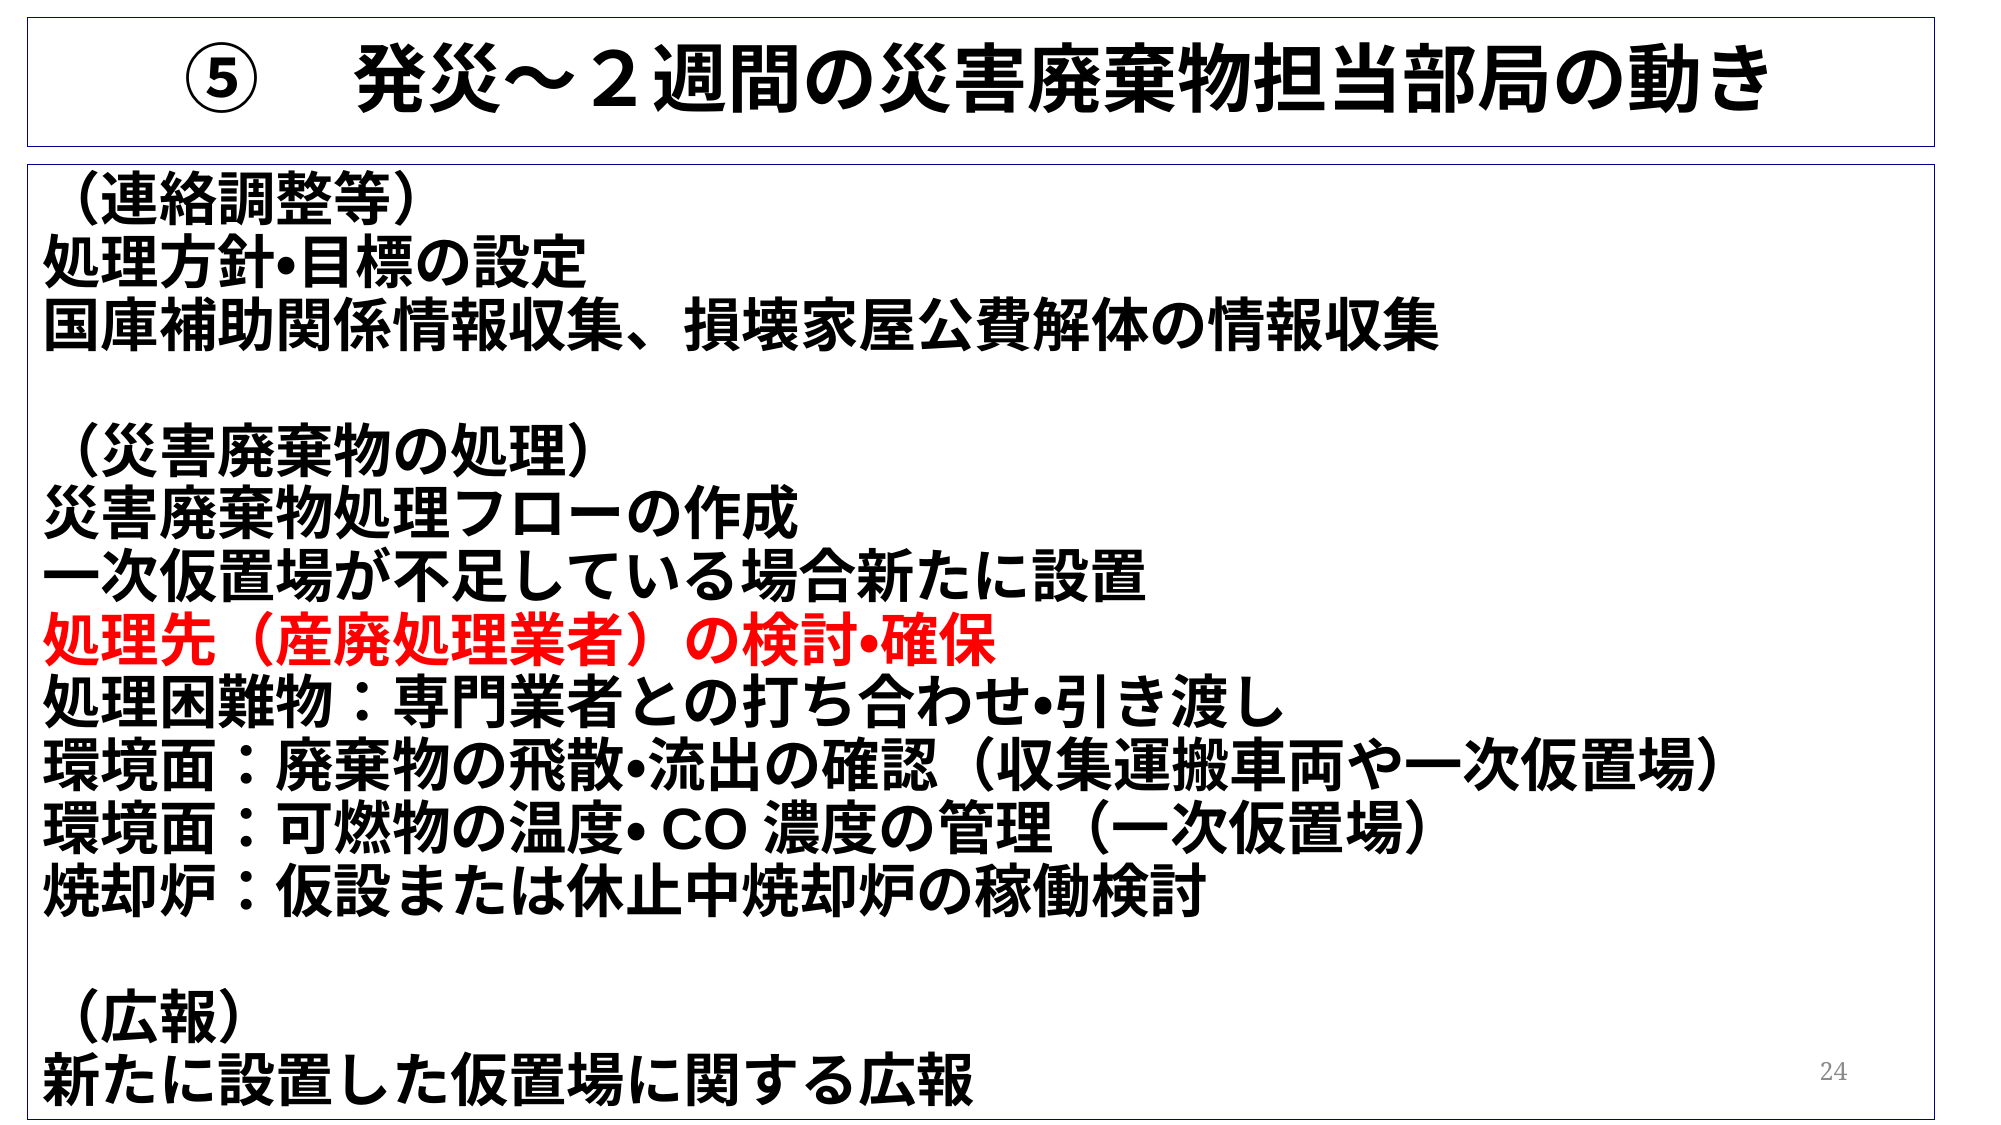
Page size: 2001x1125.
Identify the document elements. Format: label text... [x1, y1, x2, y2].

text_box ⑤ 発災～２週間の災害廃棄物担当部局の動き [27, 17, 1935, 147]
text_box （連絡調整等） 処理方針・目標の設定 国庫補助関係情報収集、損壊家屋公費解体の情報収集 （災害廃棄物の処理） 災害廃棄物処理フローの作成 一次仮置場が不足している場合新たに設置 処理先（産廃処理業者）の検討・確保 処理困難物：専門業者との打ち合わせ・引き渡し 環境面：廃棄物の飛散・流出の確認（収集運搬車両や一次仮置場） 環境面：可燃物の温度・CO濃度の管理（一次仮置場） 焼却炉：仮設または休止中焼却炉の稼働検討 （広報） 新たに設置した仮置場に関する広報 [27, 164, 1935, 1120]
